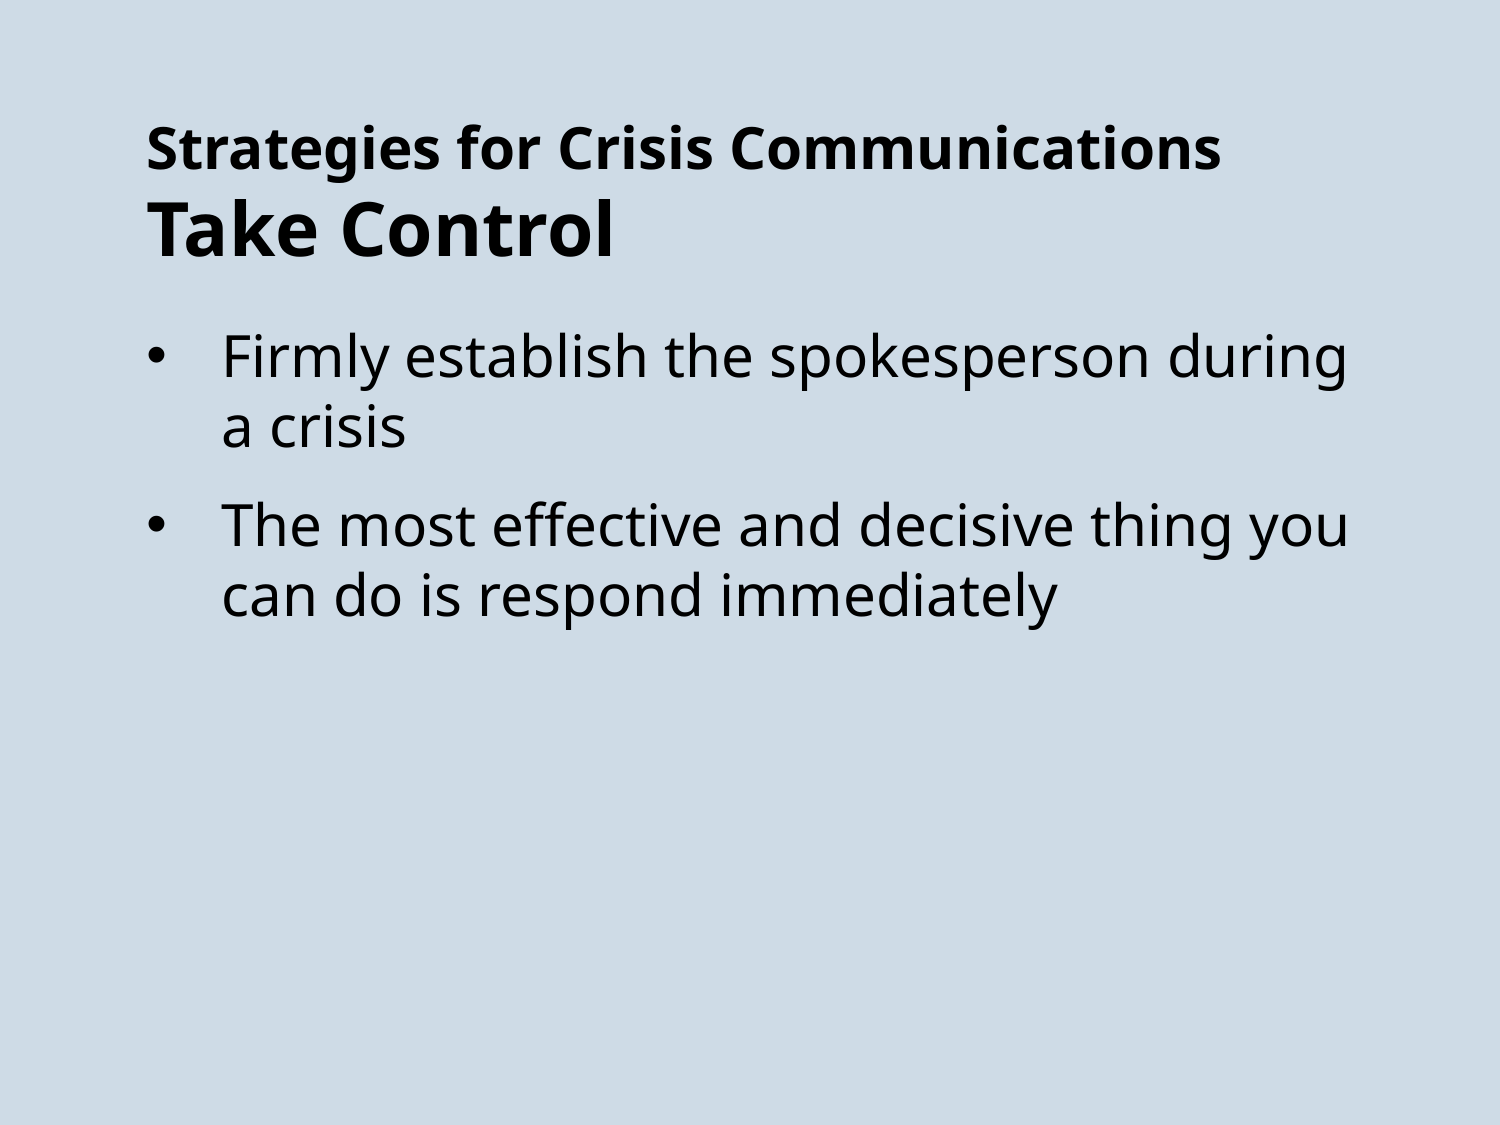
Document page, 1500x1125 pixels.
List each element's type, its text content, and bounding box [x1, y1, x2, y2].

text_box Firmly establish the spokesperson during a crisis The most effective and decisive thing you can do is respond immediately [131, 311, 1388, 636]
text_box Strategies for Crisis Communications Take Control [131, 103, 1350, 279]
